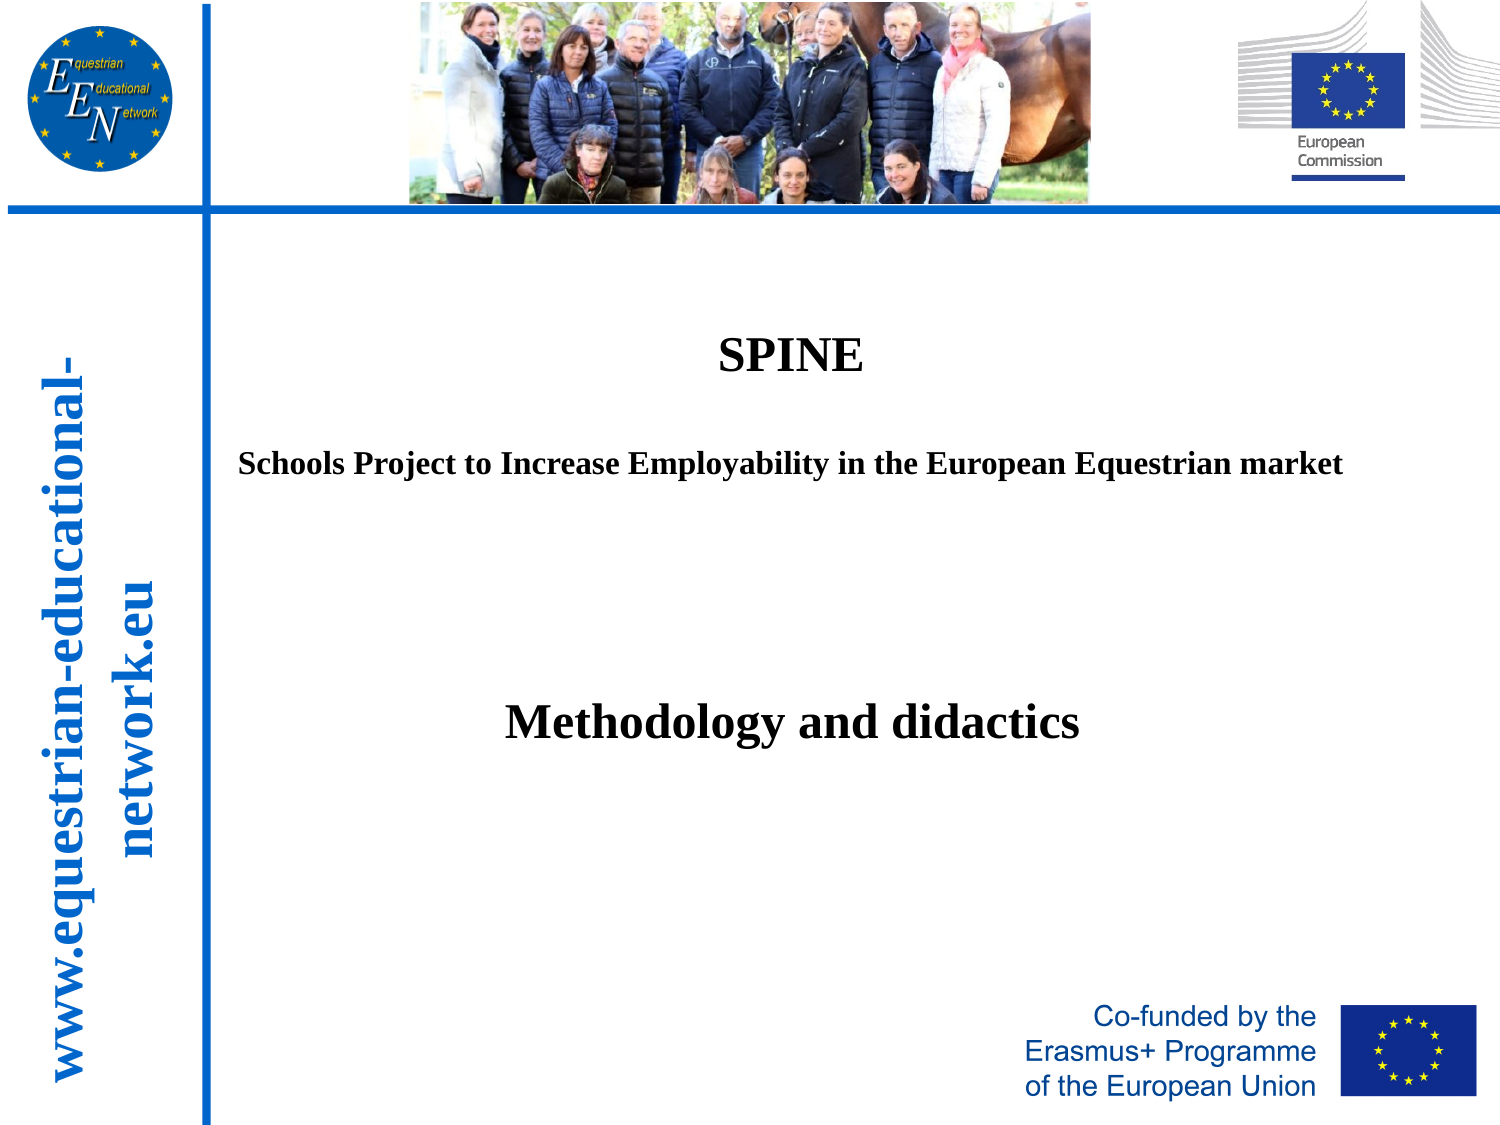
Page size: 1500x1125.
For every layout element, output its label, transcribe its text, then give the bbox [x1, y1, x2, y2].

picture [1238, 0, 1500, 181]
text_box SPINE Schools Project to Increase Employability in the European Equestrian market [183, 314, 1400, 489]
picture [409, 2, 1091, 204]
picture [998, 978, 1500, 1122]
picture [0, 24, 200, 175]
text_box Methodology and didactics [490, 680, 1096, 876]
